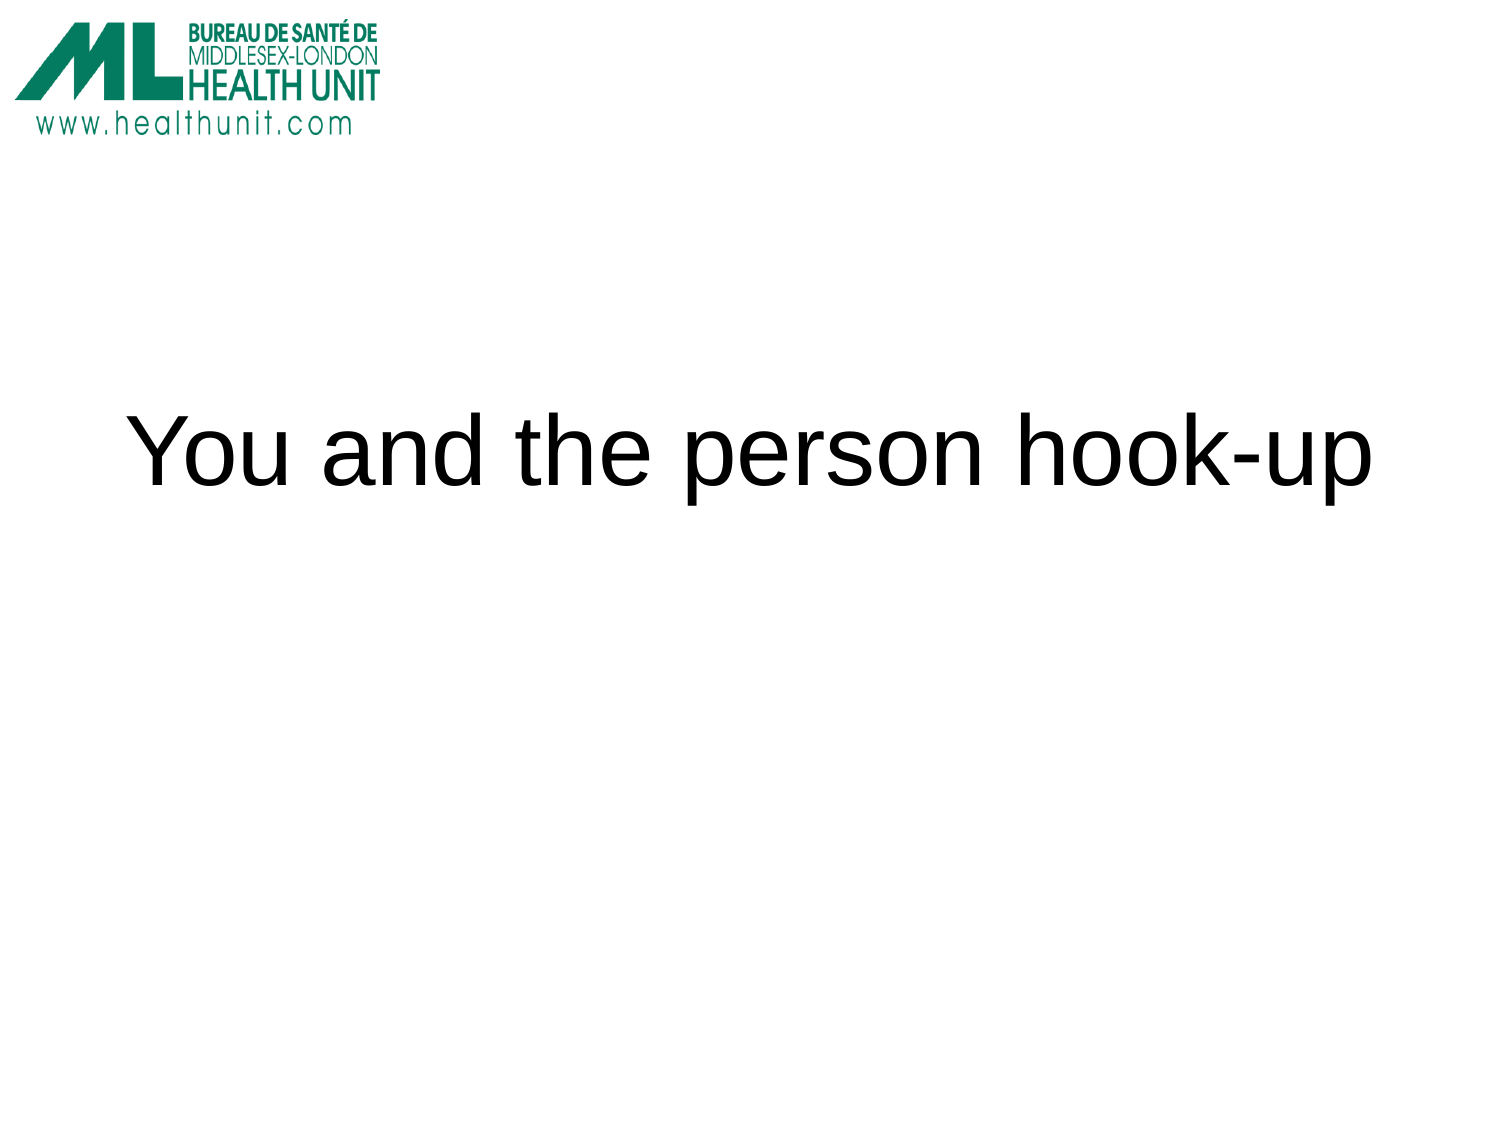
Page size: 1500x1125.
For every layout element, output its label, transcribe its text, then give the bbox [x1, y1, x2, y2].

list You and the person hook-up [103, 391, 1397, 1106]
picture [9, 4, 391, 149]
